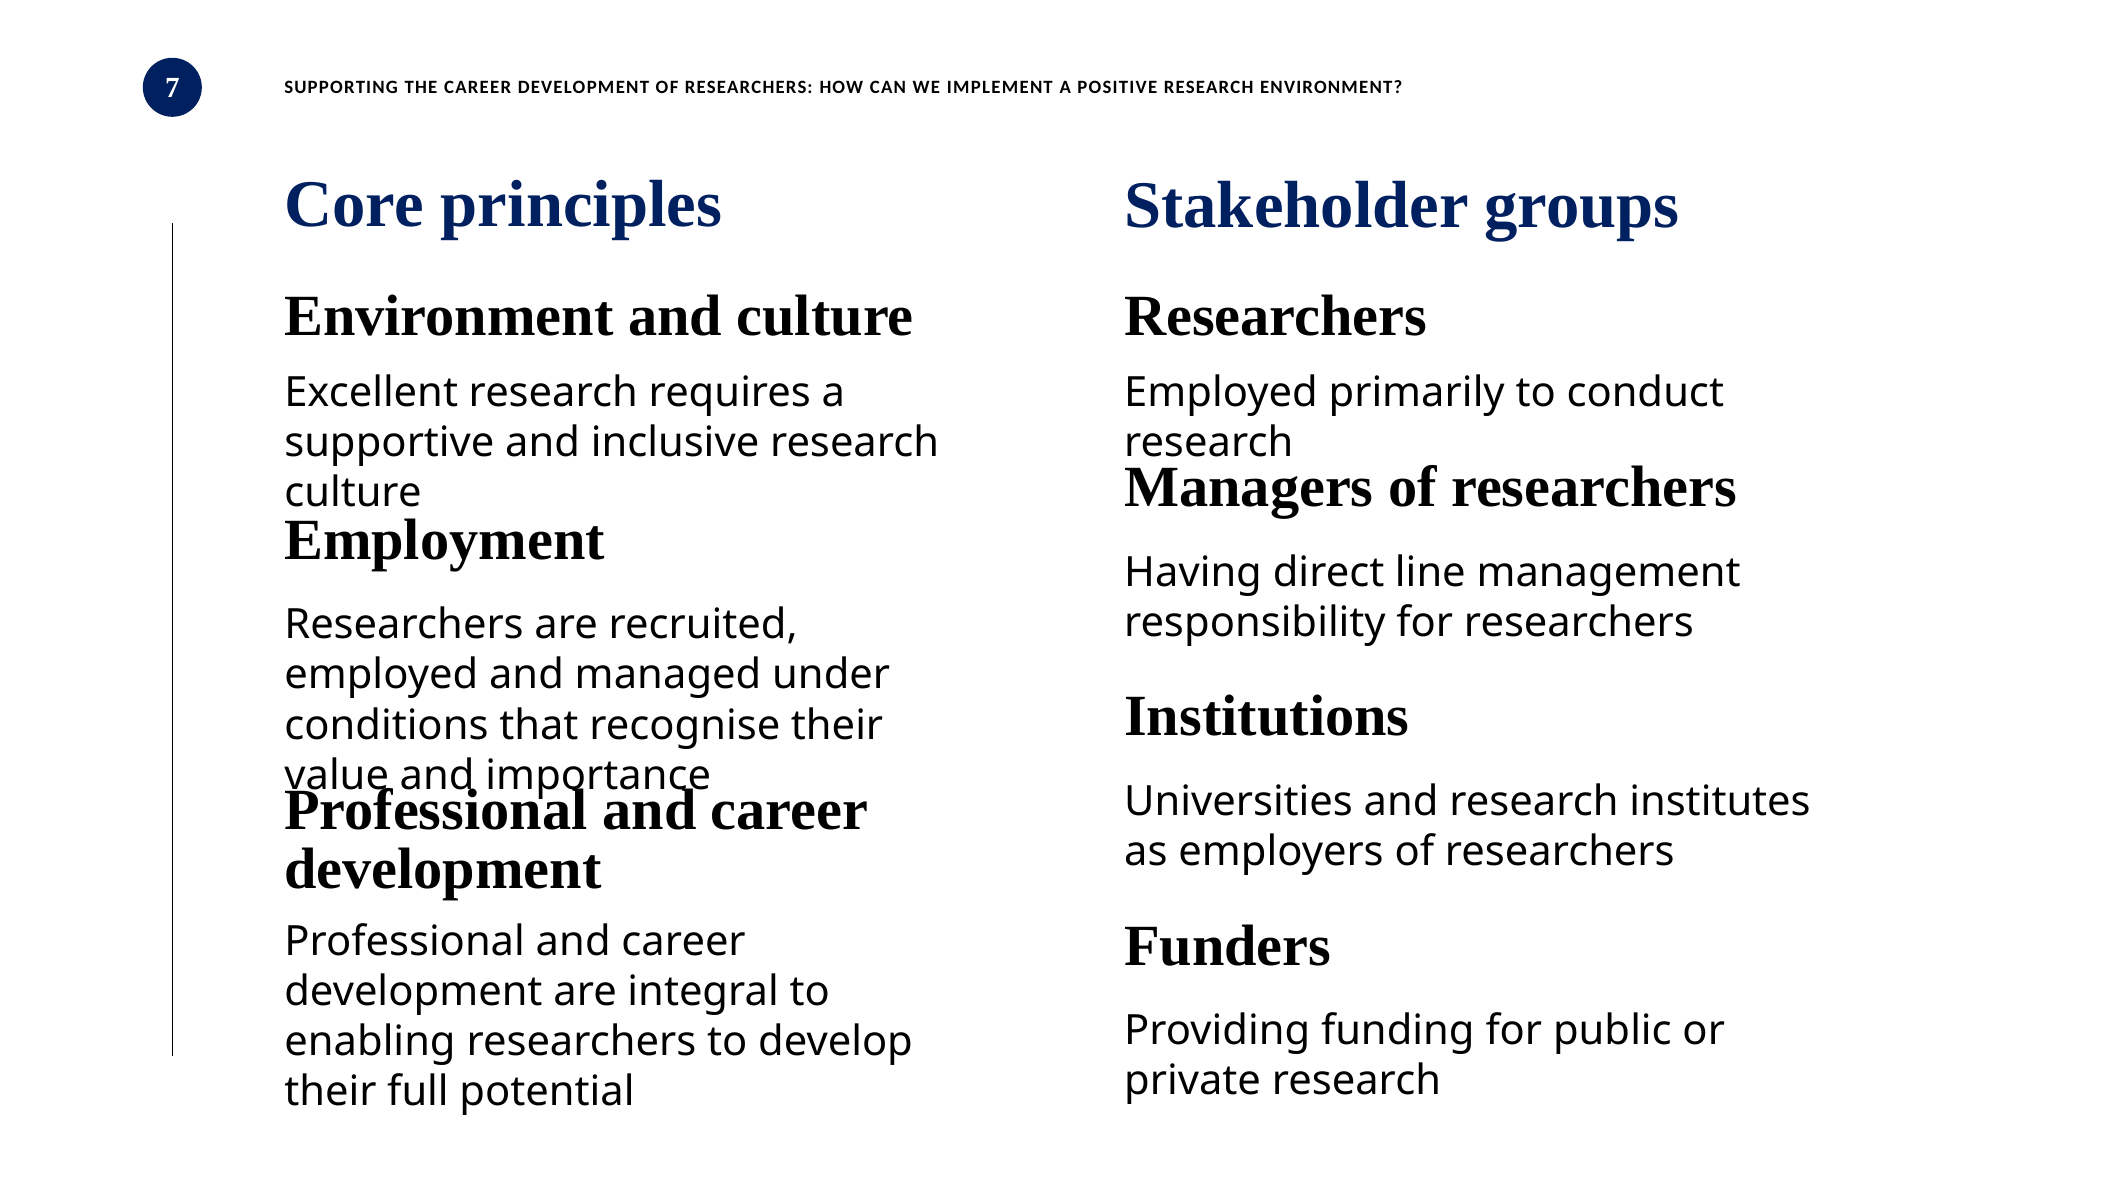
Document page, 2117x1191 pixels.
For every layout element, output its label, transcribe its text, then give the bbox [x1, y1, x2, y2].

slide_number 7 [157, 68, 188, 104]
text_box Stakeholder groups [1124, 173, 1899, 259]
text_box Providing funding for public or private research [1124, 1003, 1832, 1104]
text_box Managers of researchers [1124, 458, 1899, 545]
text_box Researchers [1124, 288, 1899, 374]
text_box Researchers are recruited, employed and managed under conditions that recognise their value and importance [284, 597, 992, 798]
footer Supporting the career development of researchers: how can we implement a positive research environment? [284, 64, 1450, 109]
text_box Professional and career development [284, 781, 1124, 868]
list Excellent research requires a supportive and inclusive research culture [284, 374, 993, 466]
text_box Employed primarily to conduct research [1124, 374, 1832, 458]
text_box Employment [284, 511, 845, 597]
text_box Core principles [284, 172, 1059, 259]
text_box Universities and research institutes as employers of researchers [1124, 773, 1832, 874]
text_box Having direct line management responsibility for researchers [1124, 544, 1832, 645]
text_box Professional and career development are integral to enabling researchers to develop their full potential [284, 913, 992, 1114]
text_box Institutions [1124, 688, 1712, 773]
text_box Funders [1124, 917, 1832, 1003]
text_box Environment and culture [284, 288, 1059, 374]
